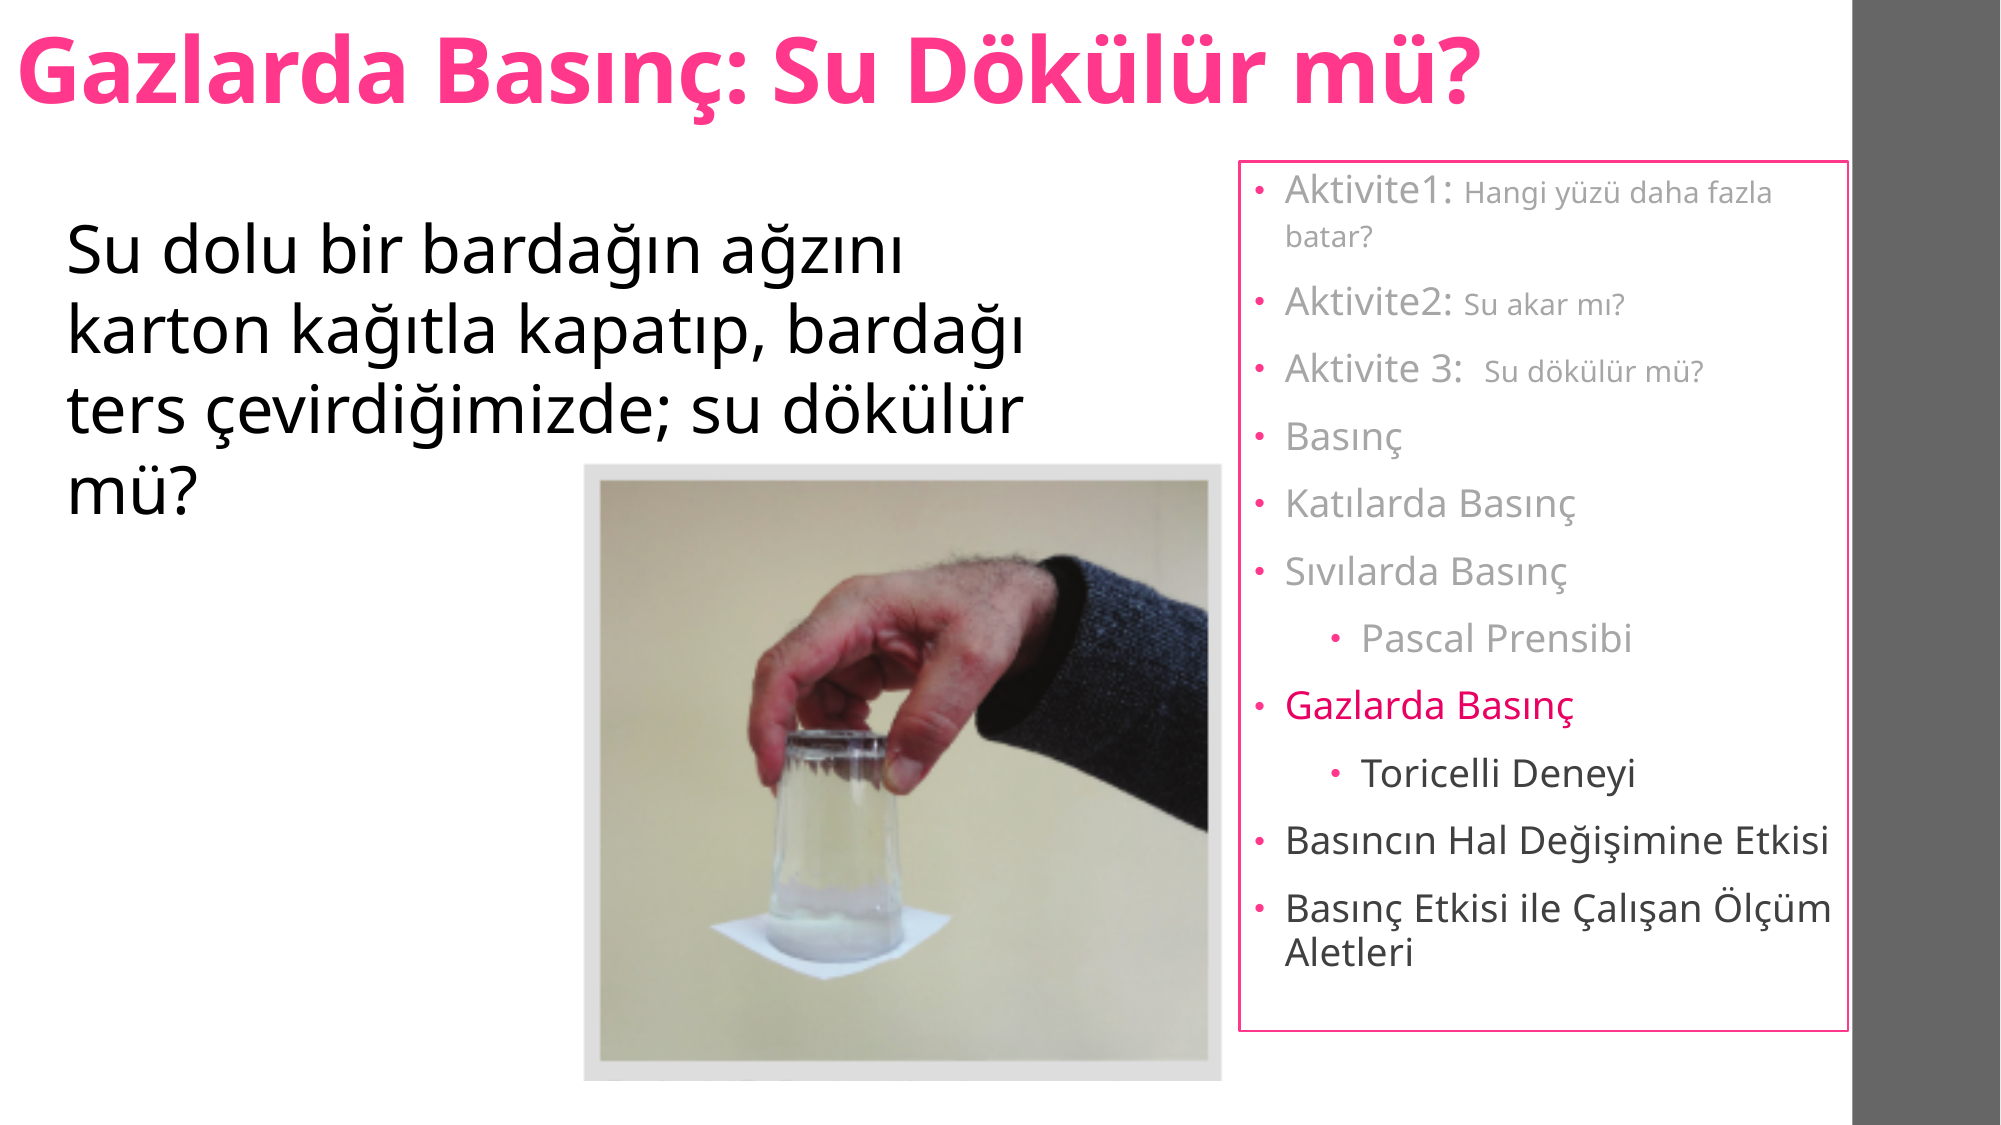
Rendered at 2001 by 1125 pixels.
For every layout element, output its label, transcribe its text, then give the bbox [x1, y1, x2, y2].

text_box Aktivite1: Hangi yüzü daha fazla batar? Aktivite2: Su akar mı? Aktivite 3: Su dökülür mü? Basınç Katılarda Basınç Sıvılarda Basınç Pascal Prensibi Gazlarda Basınç Toricelli Deneyi Basıncın Hal Değişimine Etkisi Basınç Etkisi ile Çalışan Ölçüm Aletleri [1242, 164, 1846, 1029]
text_box Su dolu bir bardağın ağzını karton kağıtla kapatıp, bardağı ters çevirdiğimizde; su dökülür mü? [51, 199, 1092, 980]
picture [574, 446, 1236, 1081]
text_box Gazlarda Basınç: Su Dökülür mü? [0, 0, 1858, 131]
